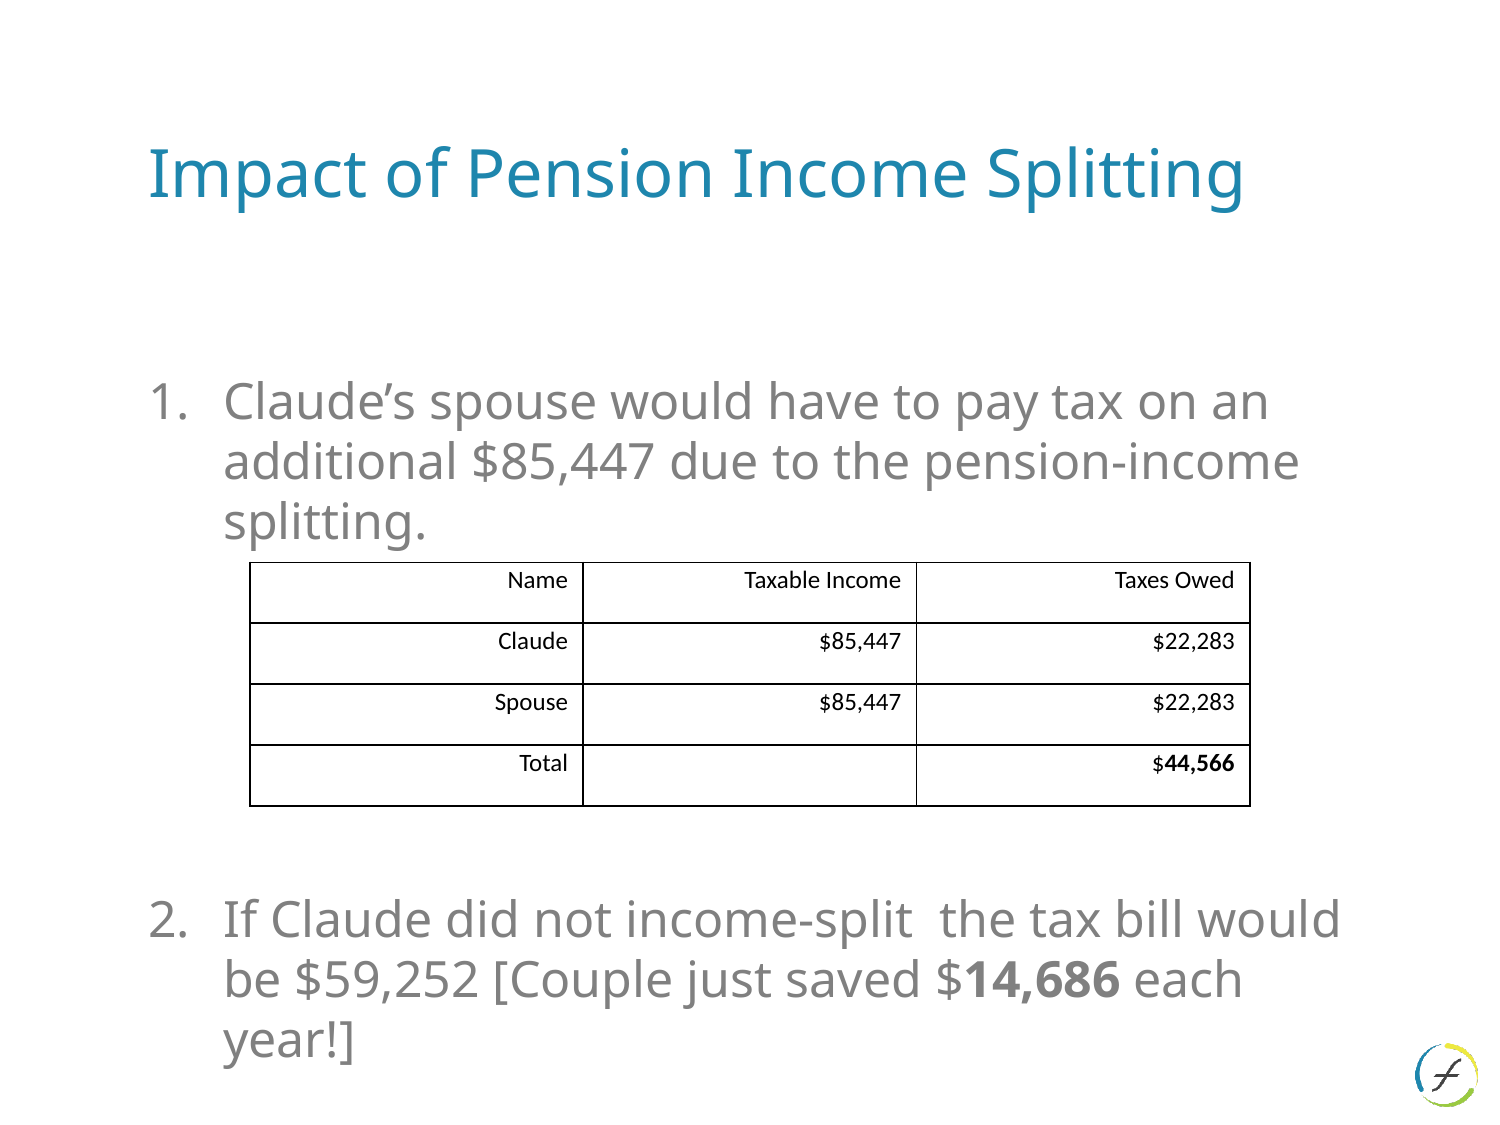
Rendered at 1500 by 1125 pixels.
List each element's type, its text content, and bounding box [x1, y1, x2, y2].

table_cell $22,283 [917, 624, 1249, 683]
table_cell $85,447 [584, 685, 916, 744]
table_header Name [251, 563, 582, 622]
table_cell Spouse [251, 685, 582, 744]
list Claude’s spouse would have to pay tax on an additional $85,447 due to the pension-income splitting. If Claude did not income-split the tax bill would be $59,252 [Couple just saved $14,686 each year!] [140, 261, 1360, 1045]
table_header Taxes Owed [917, 563, 1249, 622]
table_cell [584, 746, 916, 805]
table_header Taxable Income [584, 563, 916, 622]
table_cell Total [251, 746, 582, 805]
table_cell $44,566 [917, 746, 1249, 805]
picture [1415, 1043, 1478, 1107]
table_cell Claude [251, 624, 582, 683]
table_cell $22,283 [917, 685, 1249, 744]
table_cell $85,447 [584, 624, 916, 683]
title Impact of Pension Income Splitting [140, 119, 1360, 261]
